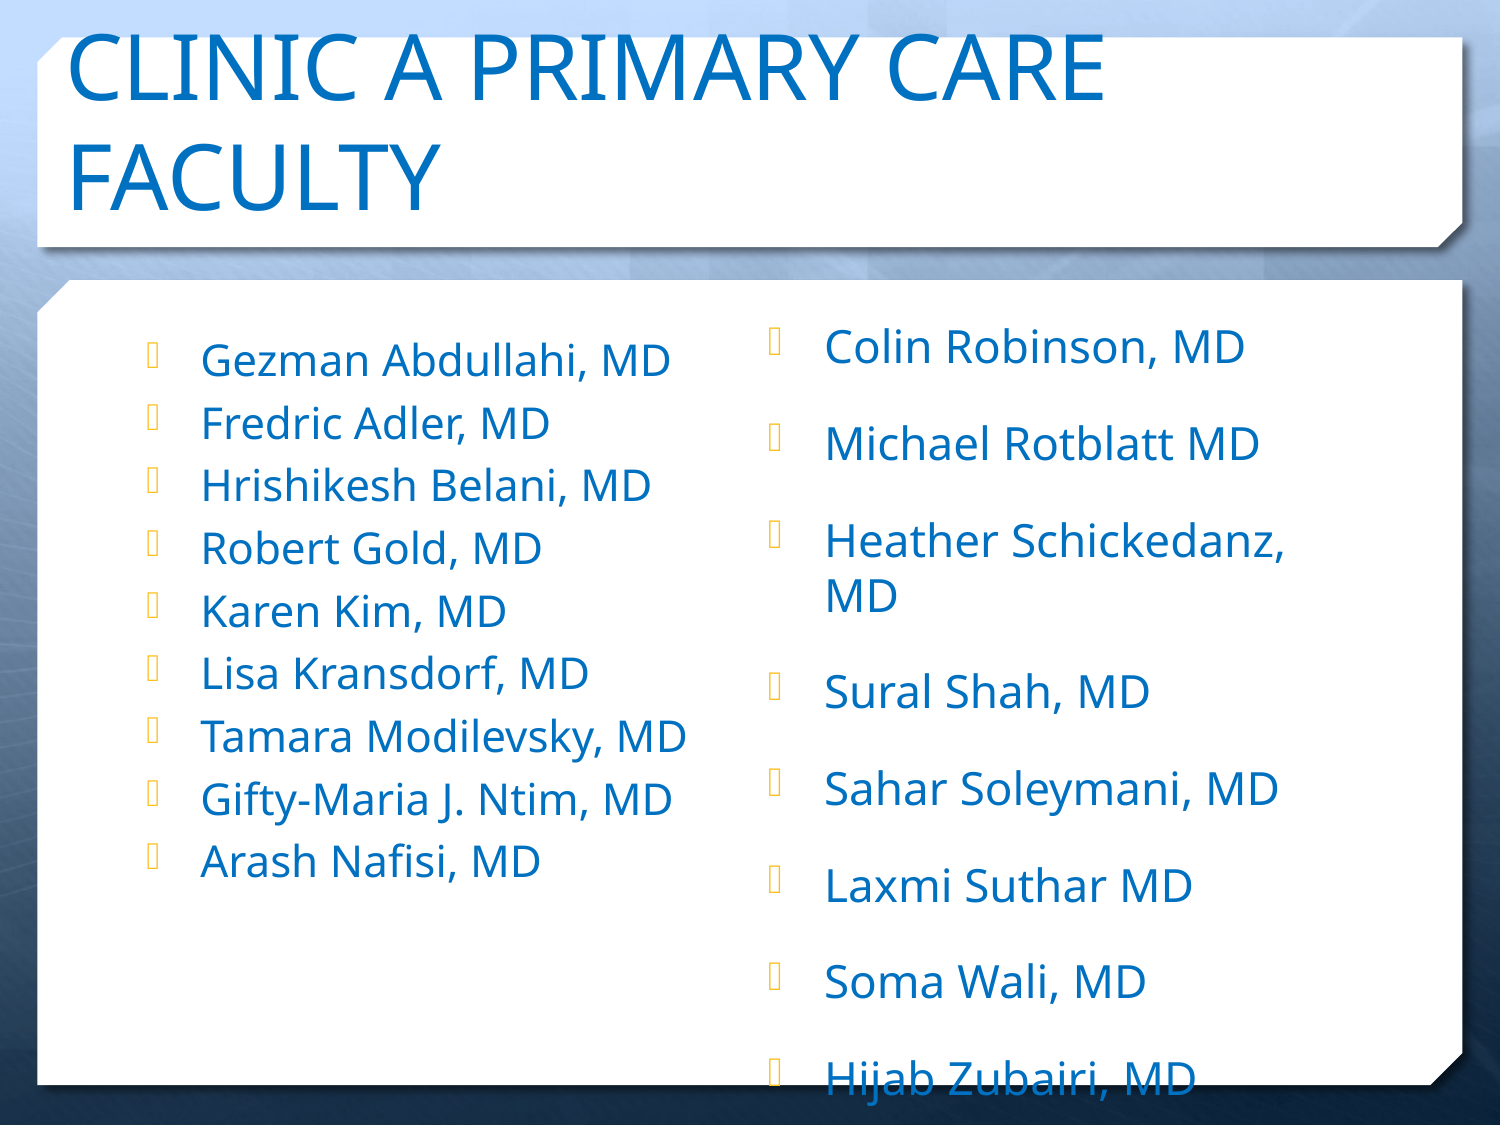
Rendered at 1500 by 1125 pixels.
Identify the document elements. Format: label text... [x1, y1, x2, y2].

title CLINIC A PRIMARY CARE FACULTY [50, 48, 1450, 236]
list Colin Robinson, MD Michael Rotblatt MD Heather Schickedanz, MD Sural Shah, MD Sahar Soleymani, MD Laxmi Suthar MD Soma Wali, MD Hijab Zubairi, MD [752, 310, 1353, 1025]
list Gezman Abdullahi, MD Fredric Adler, MD Hrishikesh Belani, MD Robert Gold, MD Karen Kim, MD Lisa Kransdorf, MD Tamara Modilevsky, MD Gifty-Maria J. Ntim, MD Arash Nafisi, MD [131, 324, 704, 1040]
